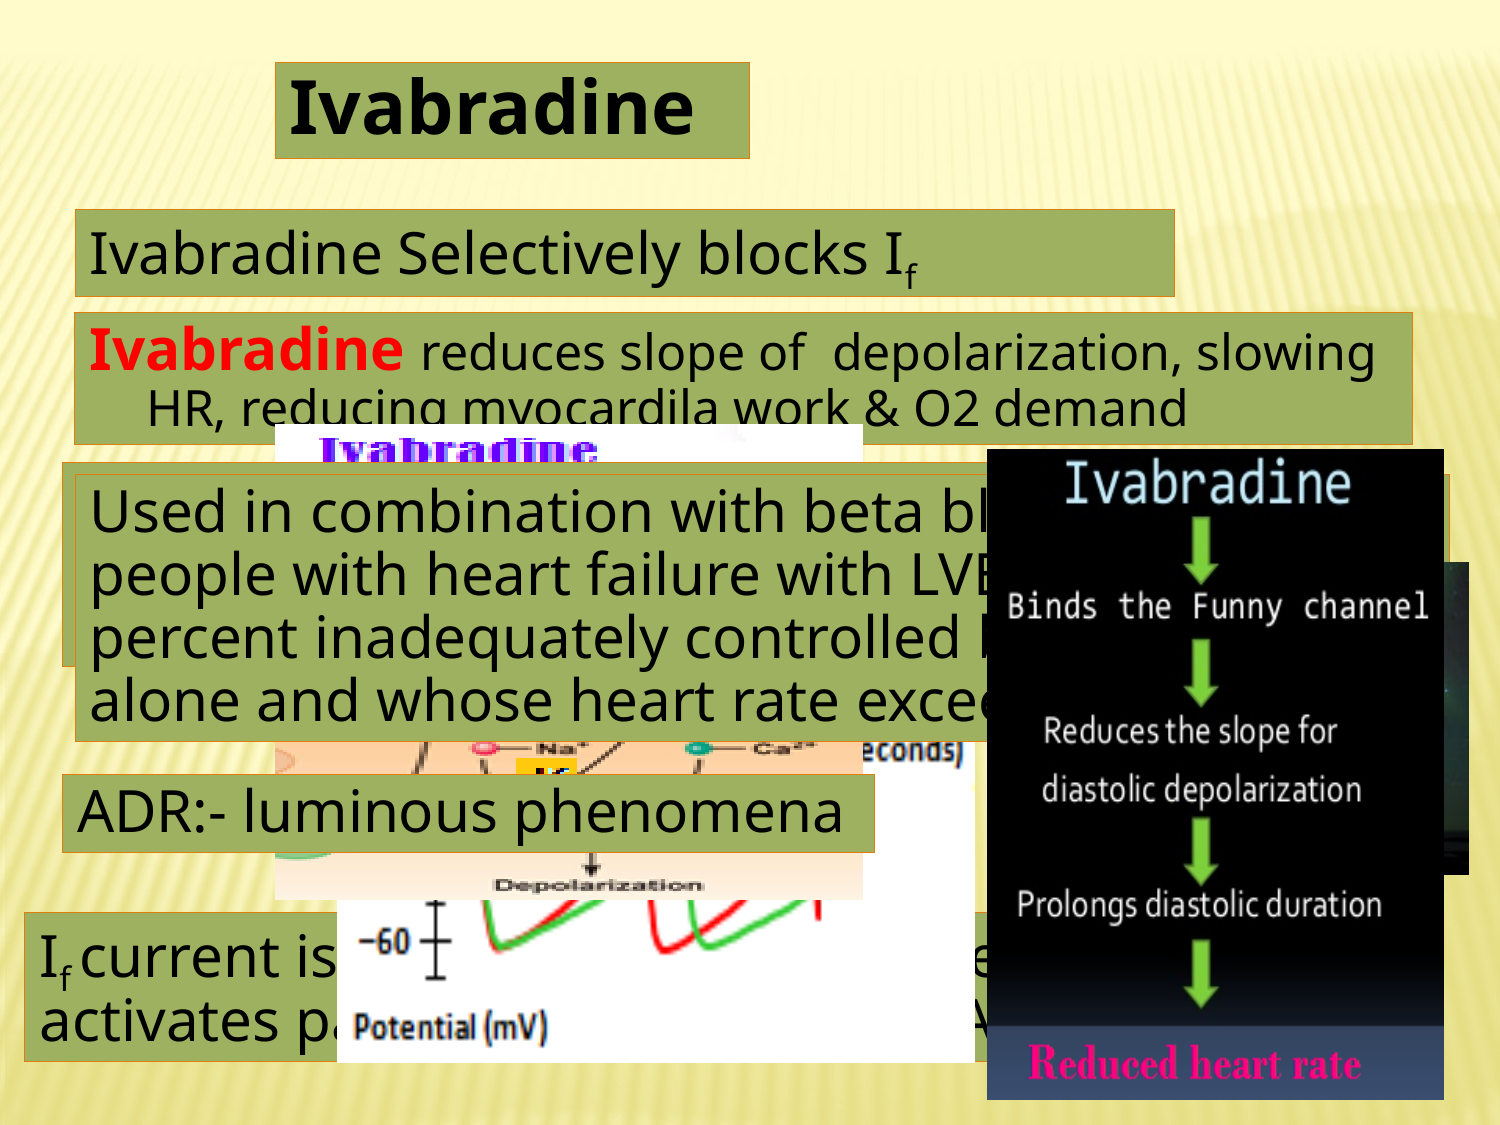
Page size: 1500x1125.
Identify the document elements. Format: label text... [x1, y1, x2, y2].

text_box Ivabradine Selectively blocks If [75, 209, 1175, 297]
text_box Ivabradine [275, 62, 750, 159]
picture [274, 424, 976, 1063]
picture [987, 449, 1469, 1101]
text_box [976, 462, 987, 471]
text_box ADR:- luminous phenomena [62, 774, 274, 853]
text_box Used in combination with beta blockers in people with heart failure with LVEF lower than 35 percent inadequately controlled by beta blockers alone and whose heart rate exceeds 70/min [75, 474, 274, 742]
text_box Ivabradine reduces slope of depolarization, slowing HR, reducing myocardila work & O2 demand [74, 312, 1413, 445]
text_box If current is an inward Na+/K+ current that activates pacemaker cells of the SA node [24, 912, 337, 1062]
text_box Used in treatment of chronic stable angina in patients with normal sinus rhythm who cannot take ß-blockers [62, 462, 274, 667]
